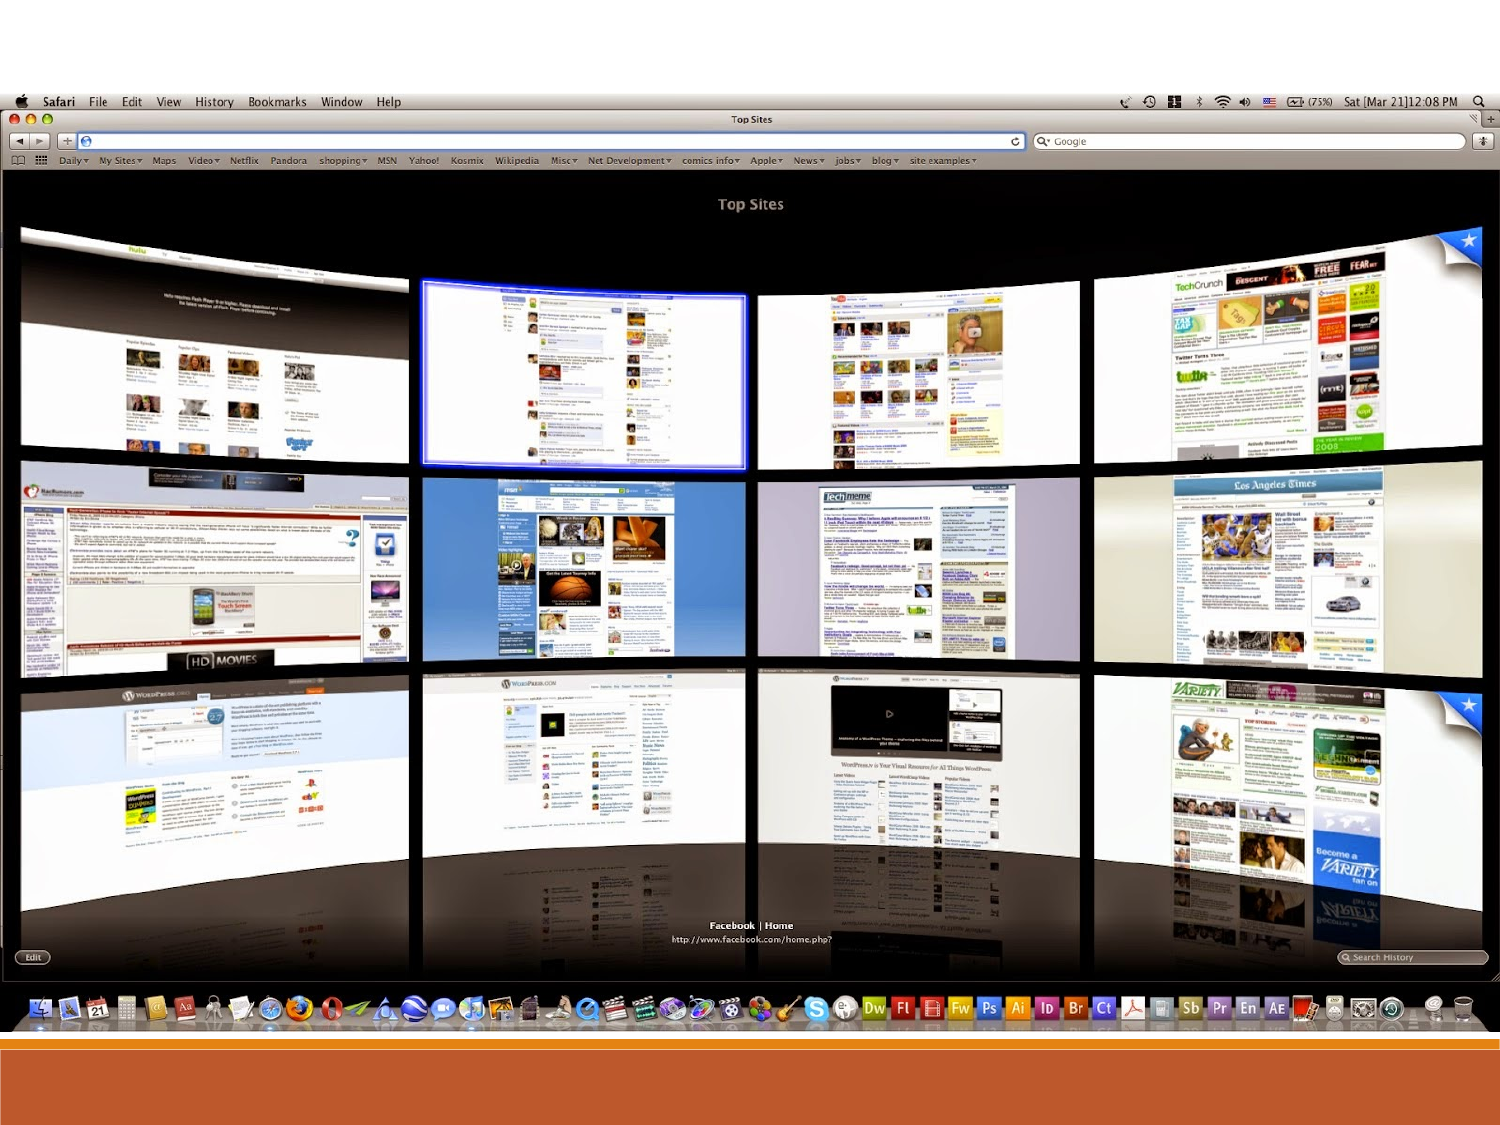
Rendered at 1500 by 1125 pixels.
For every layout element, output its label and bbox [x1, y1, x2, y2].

picture [0, 93, 1500, 1032]
